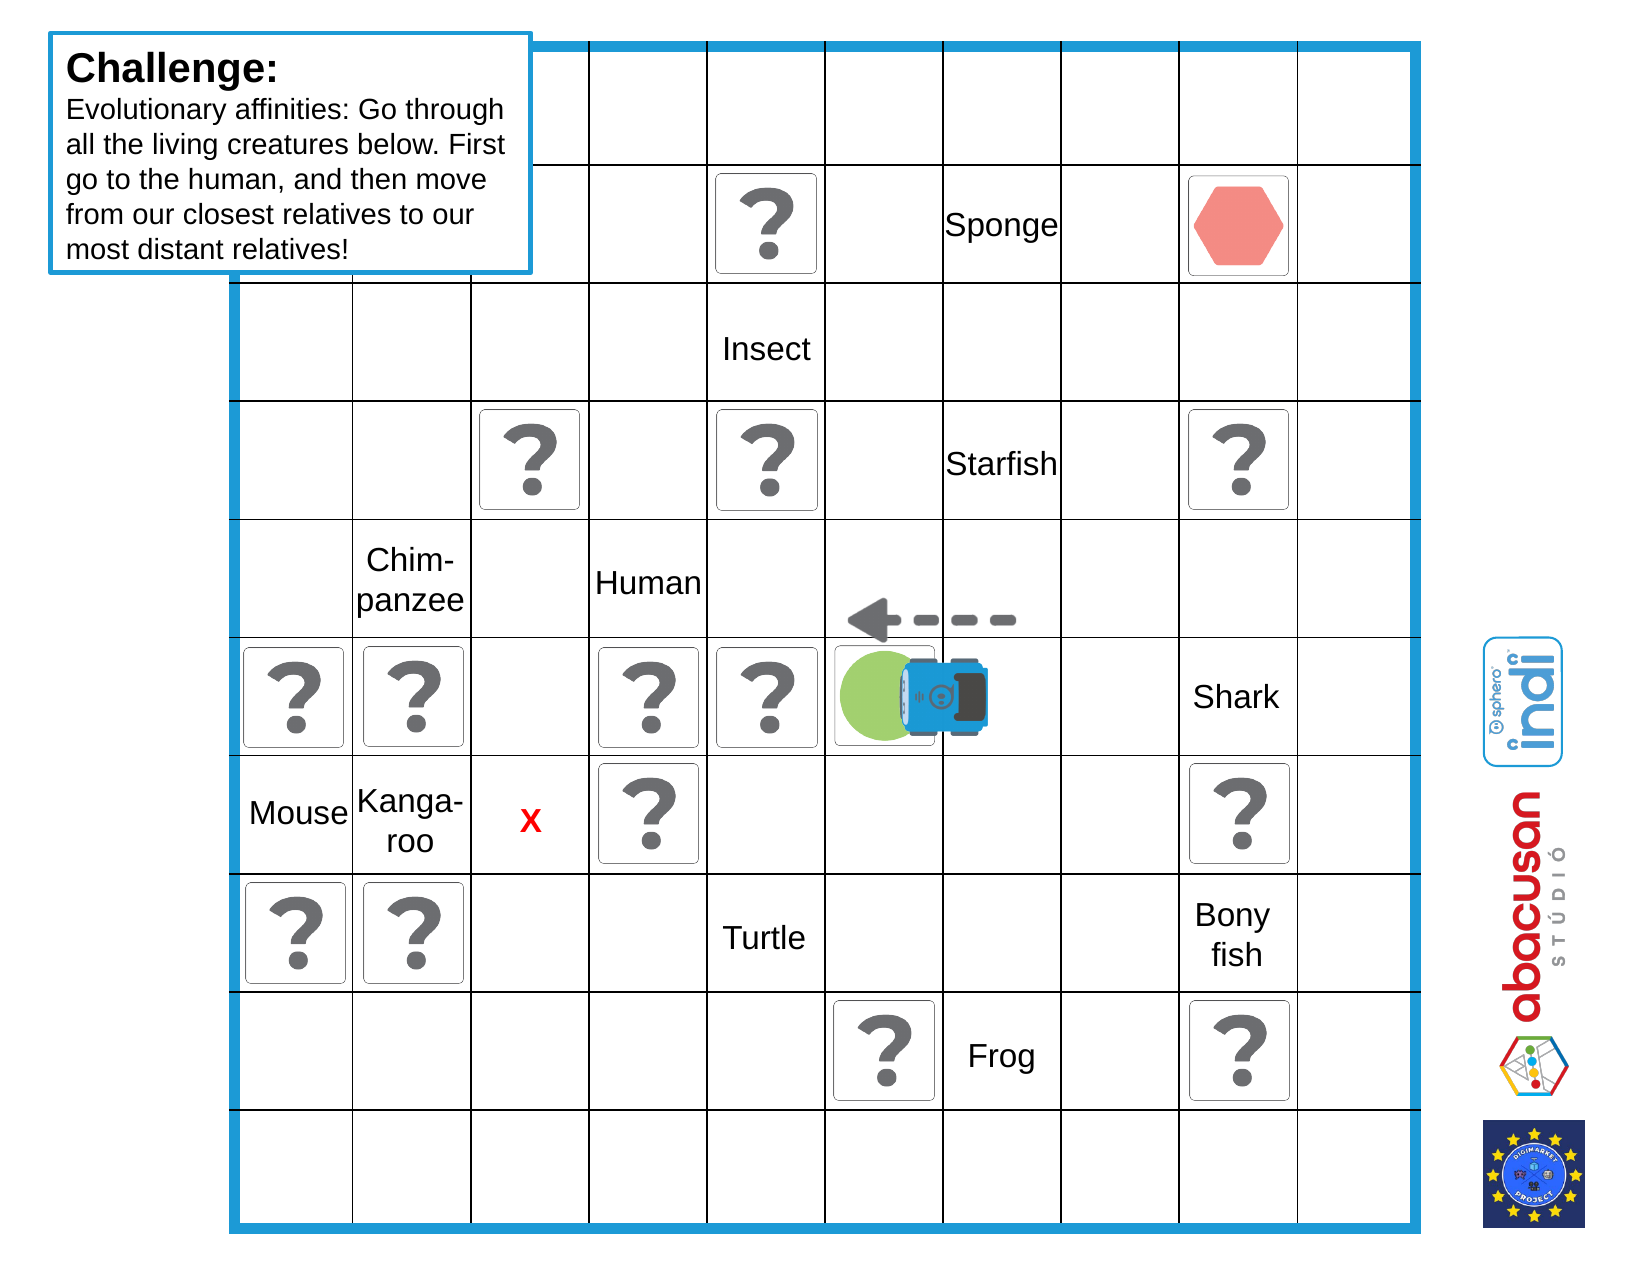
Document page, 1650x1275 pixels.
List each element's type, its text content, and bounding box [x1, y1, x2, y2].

picture [1483, 1120, 1585, 1228]
picture [362, 645, 464, 747]
text_box Starfish [920, 435, 1084, 490]
picture [833, 999, 935, 1101]
picture [245, 882, 347, 984]
picture [362, 882, 464, 984]
picture [716, 646, 818, 748]
picture [1189, 999, 1290, 1101]
text_box Bony fish [1146, 885, 1329, 981]
picture [715, 173, 817, 275]
text_box Human [574, 553, 723, 609]
picture [1188, 408, 1289, 510]
picture [1490, 650, 1554, 750]
picture [716, 409, 818, 511]
text_box Shark [1161, 668, 1311, 723]
picture [598, 646, 700, 748]
picture [479, 408, 581, 510]
picture [1500, 793, 1569, 1095]
picture [833, 532, 1022, 746]
text_box Frog [948, 1026, 1056, 1082]
text_box Turtle [694, 908, 835, 964]
picture [597, 762, 699, 864]
text_box Chim- panzee [340, 531, 481, 626]
text_box Sponge [928, 195, 1075, 251]
text_box Kanga- roo [329, 771, 491, 867]
picture [1189, 763, 1290, 864]
text_box Insect [706, 319, 827, 375]
picture [1188, 174, 1289, 276]
text_box X [504, 791, 558, 847]
text_box Mouse [225, 784, 372, 839]
text_box Challenge: Evolutionary affinities: Go through all the living creatures below. First go to the human, and then move from our closest relatives to our most distant relatives! [50, 32, 531, 273]
picture [243, 647, 344, 748]
